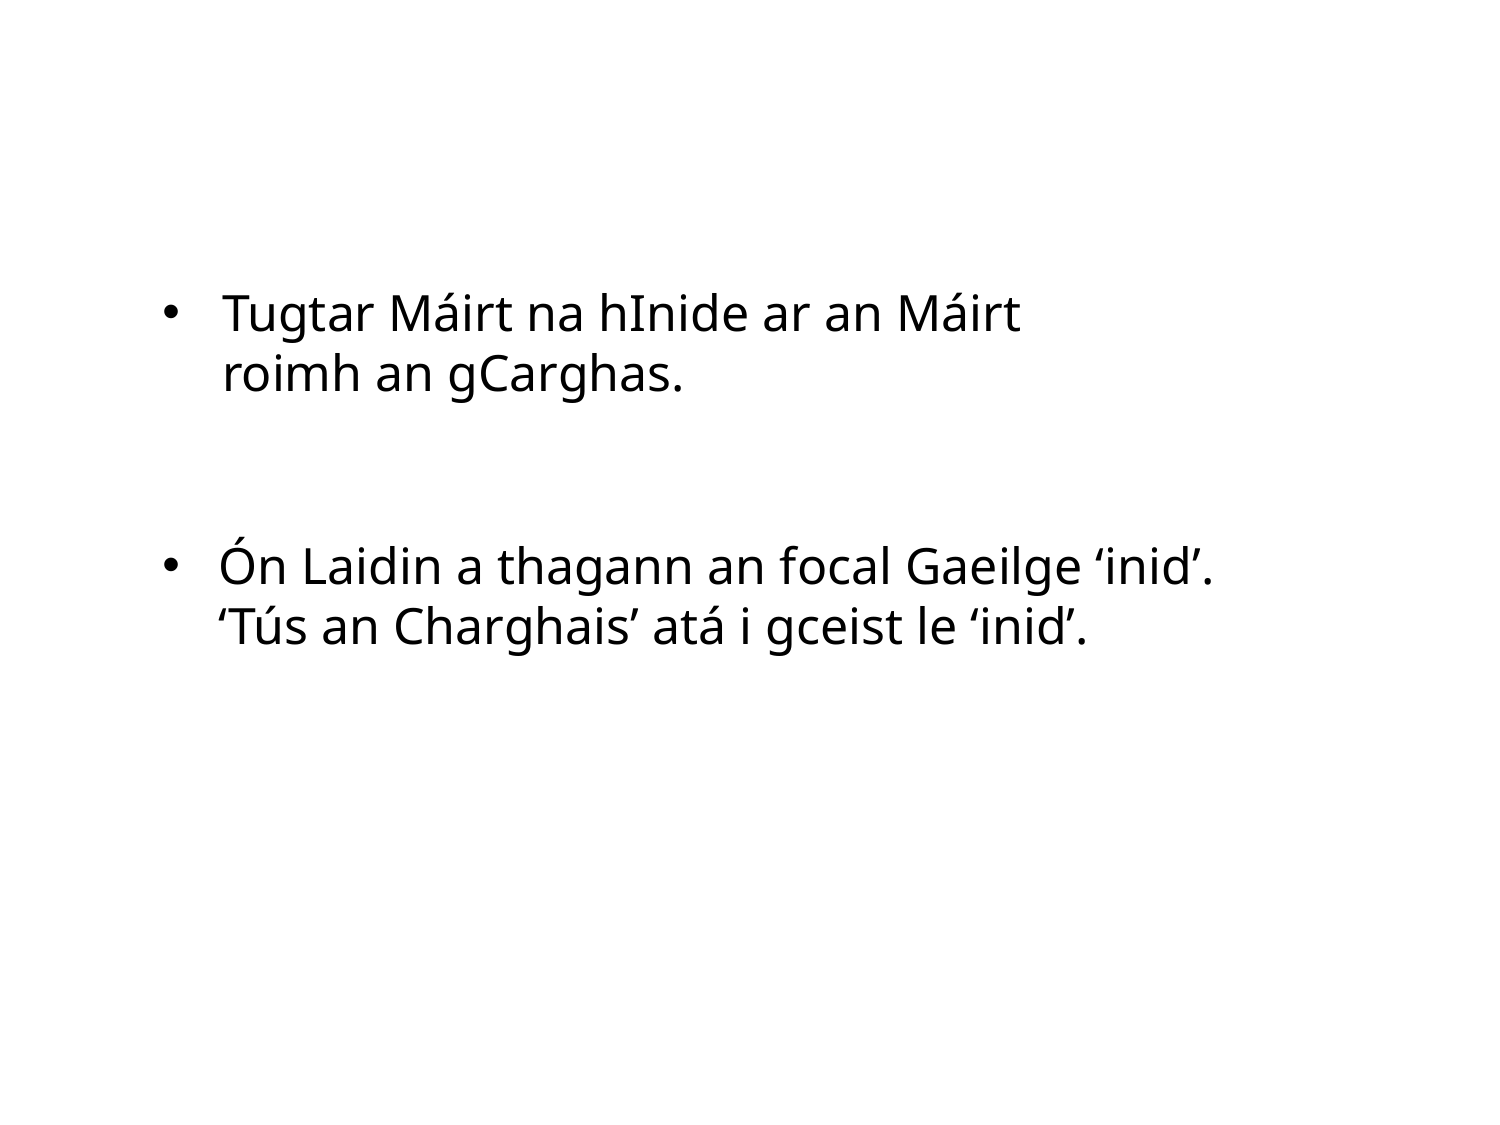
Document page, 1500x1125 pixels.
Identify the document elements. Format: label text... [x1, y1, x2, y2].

text_box Tugtar Máirt na hInide ar an Máirt roimh an gCarghas. [147, 273, 1365, 409]
text_box Ón Laidin a thagann an focal Gaeilge ‘inid’. ‘Tús an Charghais’ atá i gceist le ‘inid’. [147, 527, 1365, 662]
